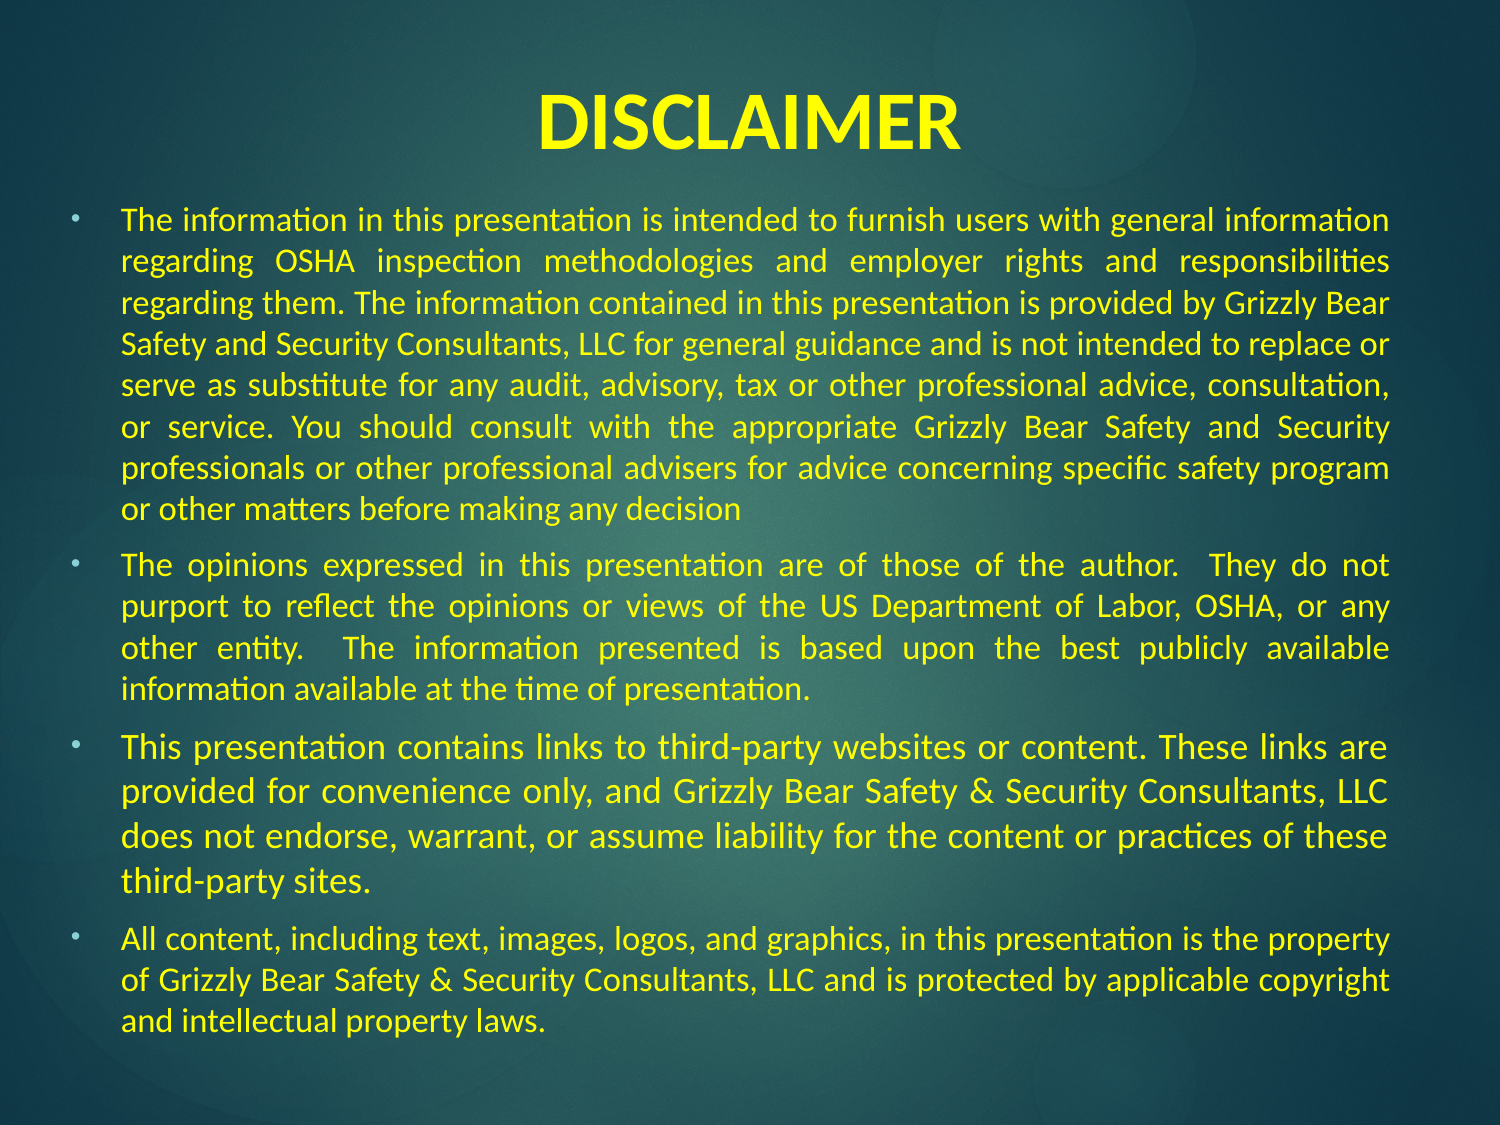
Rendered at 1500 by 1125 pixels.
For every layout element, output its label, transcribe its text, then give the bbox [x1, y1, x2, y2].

list The information in this presentation is intended to furnish users with general information regarding OSHA inspection methodologies and employer rights and responsibilities regarding them. The information contained in this presentation is provided by Grizzly Bear Safety and Security Consultants, LLC for general guidance and is not intended to replace or serve as substitute for any audit, advisory, tax or other professional advice, consultation, or service. You should consult with the appropriate Grizzly Bear Safety and Security professionals or other professional advisers for advice concerning specific safety program or other matters before making any decision The opinions expressed in this presentation are of those of the author. They do not purport to reflect the opinions or views of the US Department of Labor, OSHA, or any other entity. The information presented is based upon the best publicly available information available at the time of presentation. This presentation contains links to third-party websites or content. These links are provided for convenience only, and Grizzly Bear Safety & Security Consultants, LLC does not endorse, warrant, or assume liability for the content or practices of these third-party sites. All content, including text, images, logos, and graphics, in this presentation is the property of Grizzly Bear Safety & Security Consultants, LLC and is protected by applicable copyright and intellectual property laws. [55, 189, 1406, 1051]
title DISCLAIMER [171, 58, 1329, 189]
